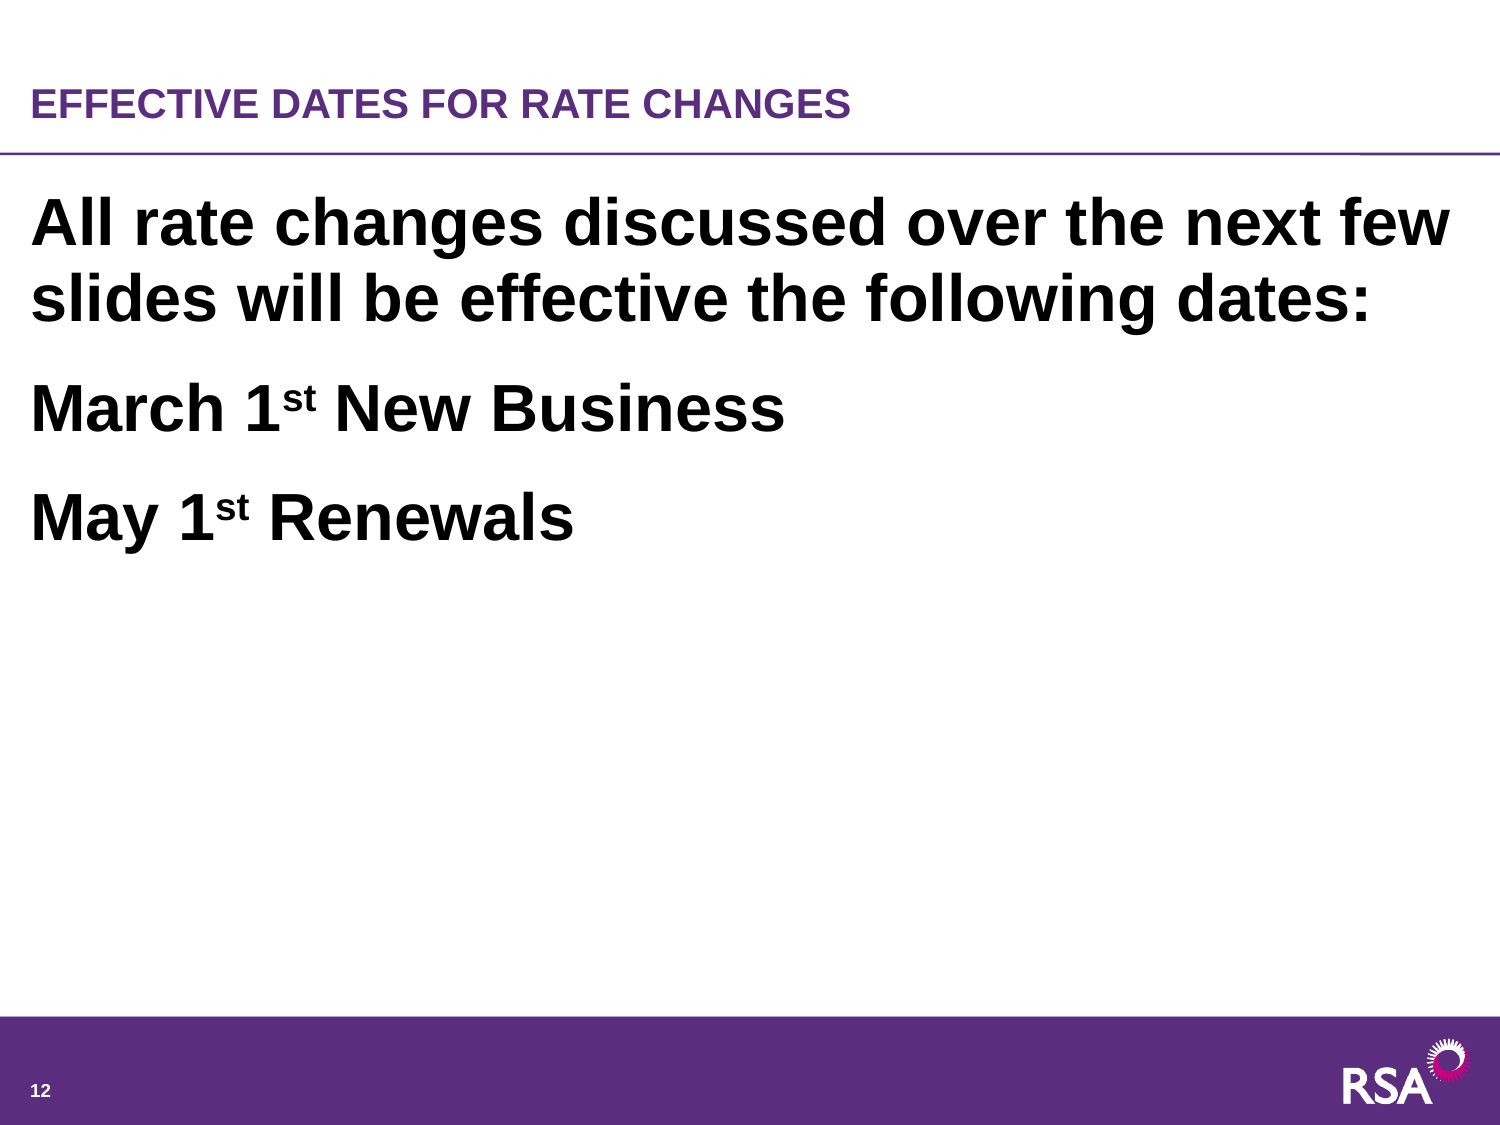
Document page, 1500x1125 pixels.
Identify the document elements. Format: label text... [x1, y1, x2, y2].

picture [1328, 1023, 1485, 1120]
title EFFECTIVE DATES FOR RATE CHANGES [30, 22, 1472, 128]
list All rate changes discussed over the next few slides will be effective the following dates: March 1st New Business May 1st Renewals [30, 185, 1472, 969]
footer 12 [29, 1078, 1031, 1103]
